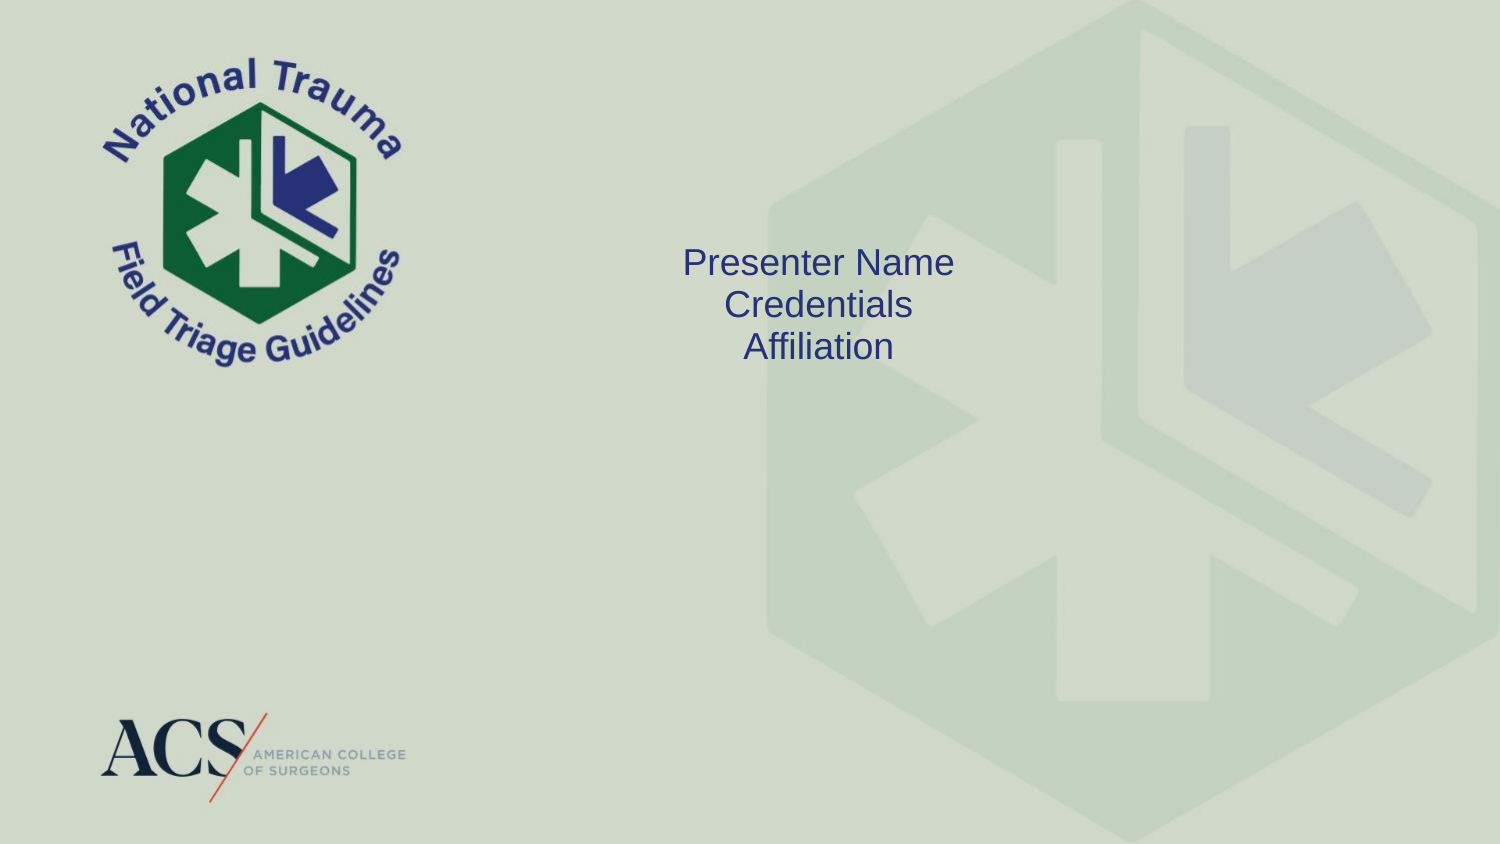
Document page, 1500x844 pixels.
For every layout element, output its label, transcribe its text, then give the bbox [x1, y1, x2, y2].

picture [0, 0, 1500, 844]
subtitle Presenter Name Credentials Affiliation [425, 234, 1213, 510]
